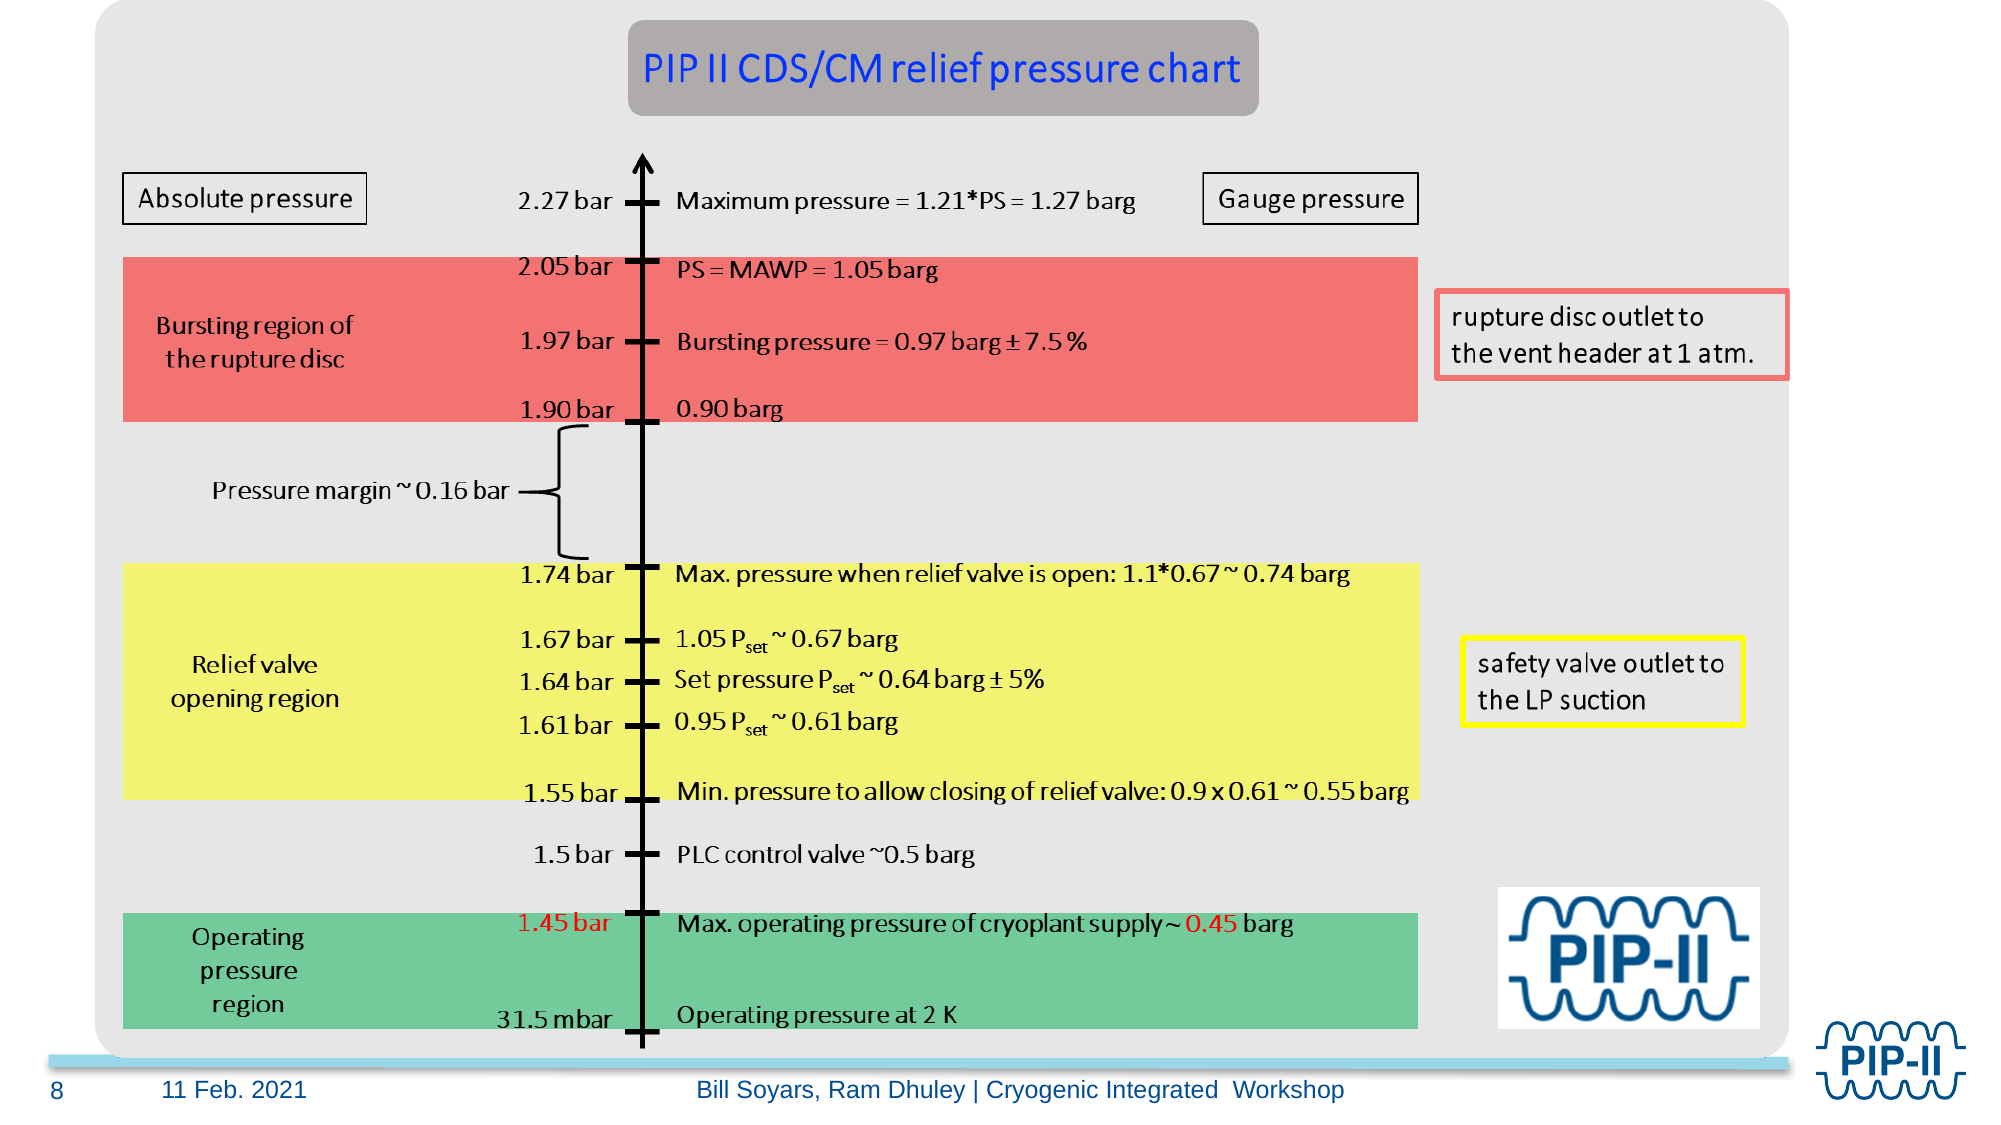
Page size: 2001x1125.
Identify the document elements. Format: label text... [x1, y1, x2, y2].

slide_number 8 [50, 1074, 141, 1114]
footer Bill Soyars, Ram Dhuley | Cryogenic Integrated Workshop [336, 1073, 1706, 1114]
picture [1816, 1021, 1966, 1100]
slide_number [161, 1073, 311, 1114]
picture [94, 0, 1790, 1058]
